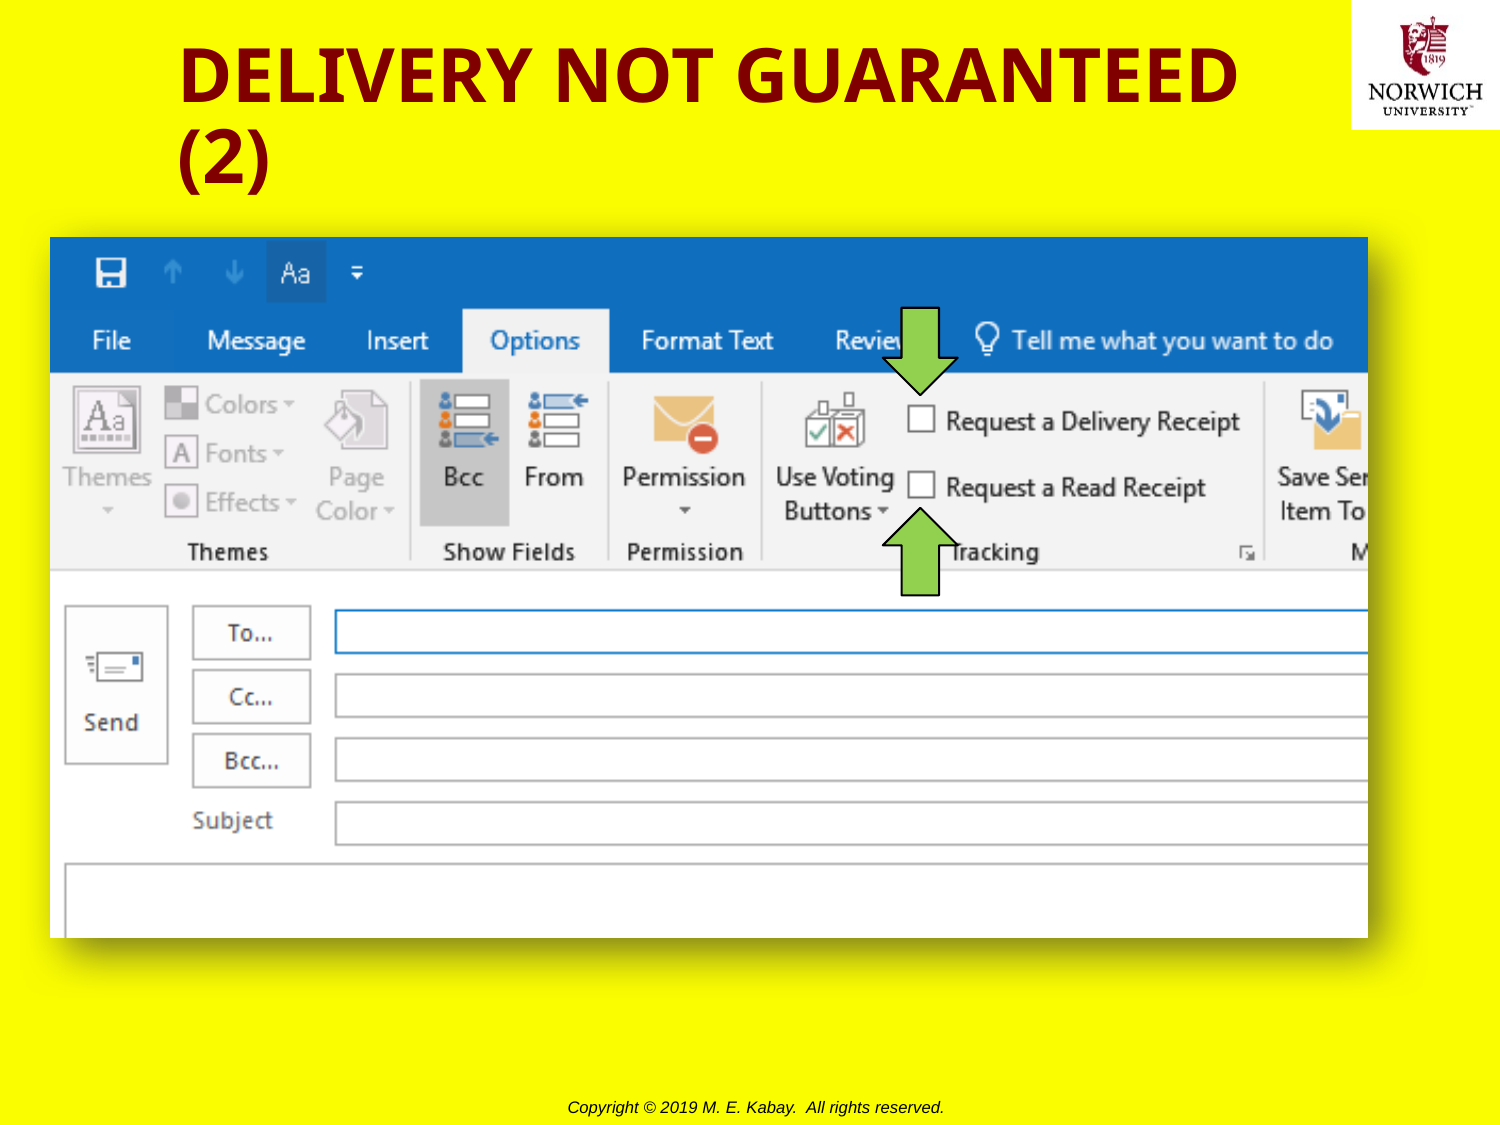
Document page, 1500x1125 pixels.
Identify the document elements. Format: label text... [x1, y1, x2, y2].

title DELIVERY NOT GUARANTEED (2) [161, 24, 1339, 213]
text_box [49, 237, 1368, 938]
picture [1351, 0, 1500, 130]
